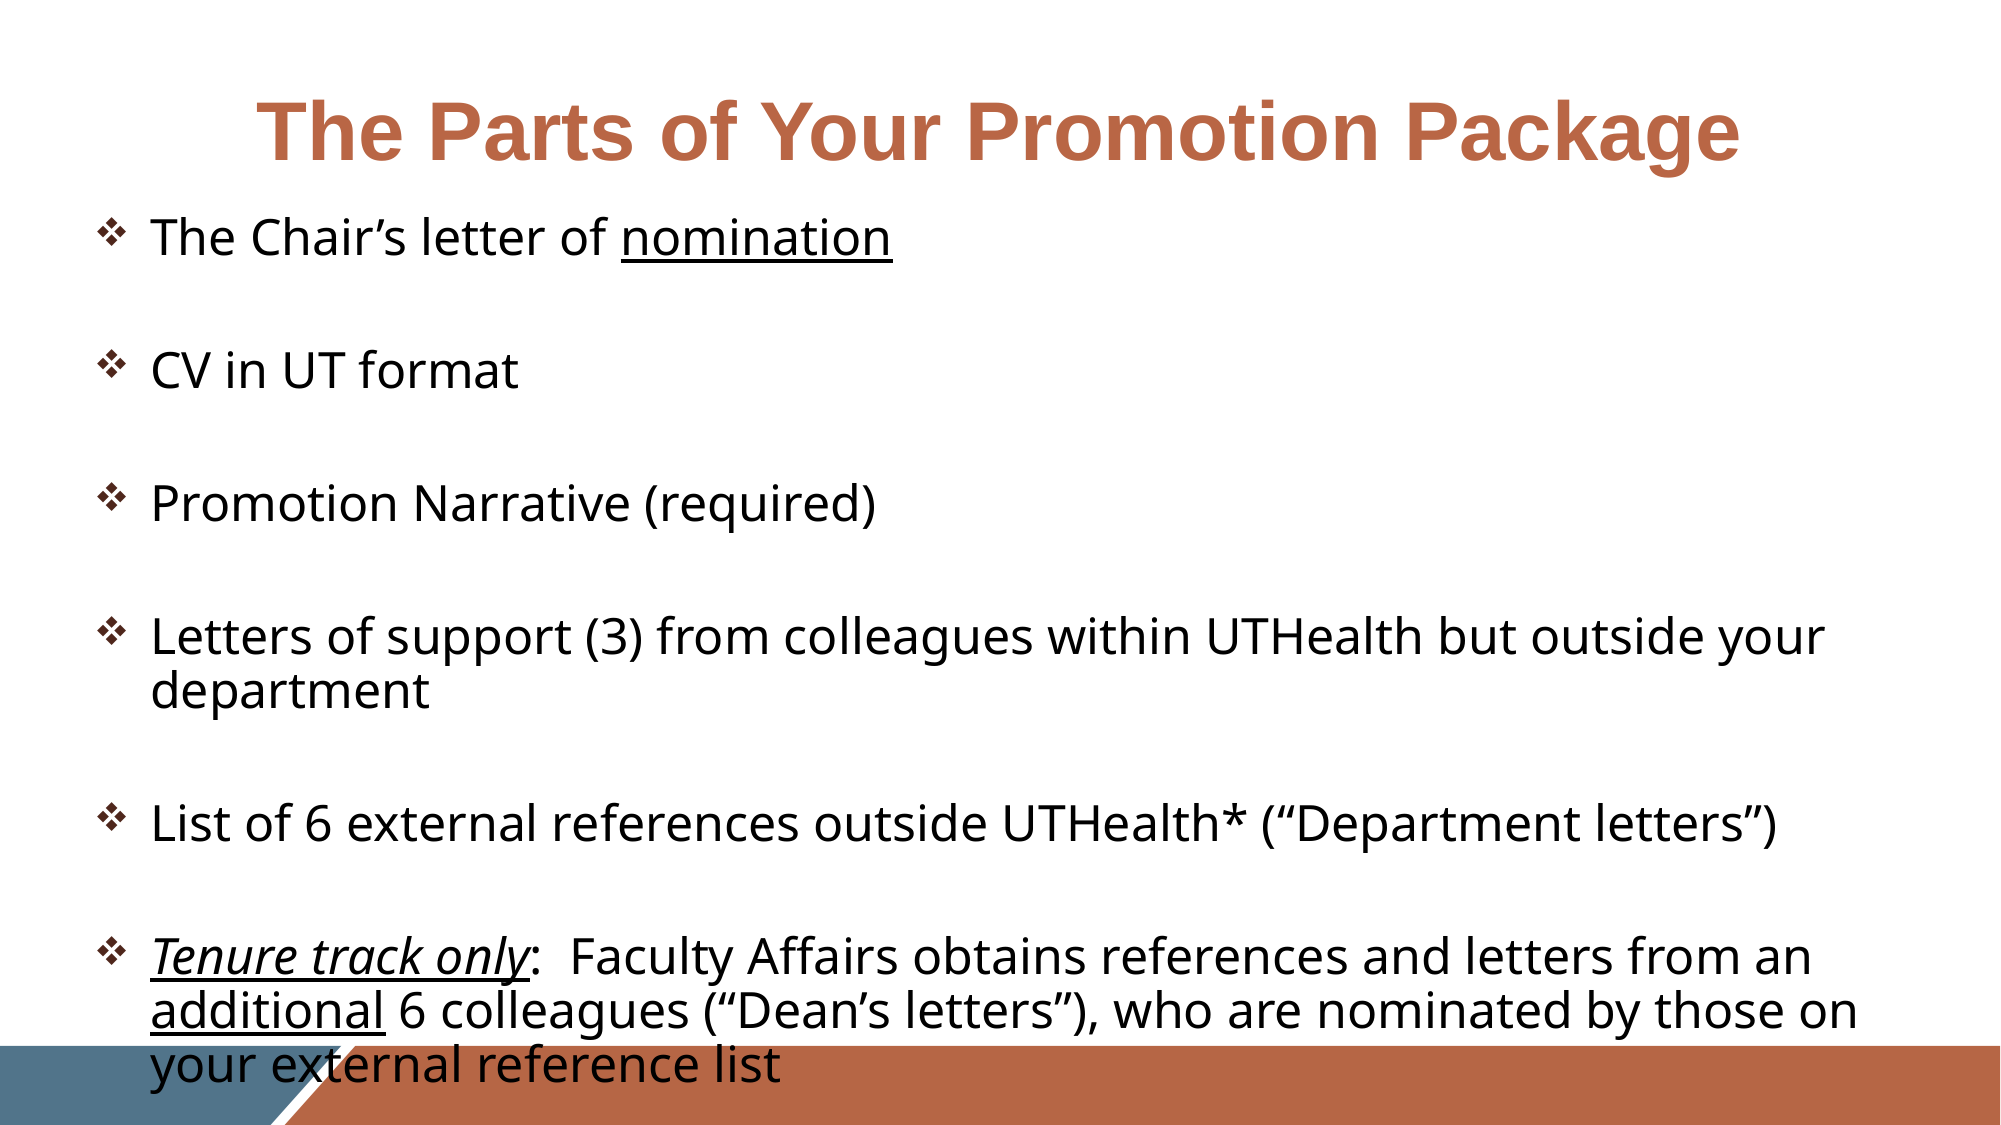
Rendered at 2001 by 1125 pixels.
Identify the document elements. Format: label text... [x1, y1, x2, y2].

text_box The Chair’s letter of nomination CV in UT format Promotion Narrative (required) Letters of support (3) from colleagues within UTHealth but outside your department List of 6 external references outside UTHealth* (“Department letters”) Tenure track only: Faculty Affairs obtains references and letters from an additional 6 colleagues (“Dean’s letters”), who are nominated by those on your external reference list [65, 205, 1897, 1125]
picture [0, 0, 2001, 1125]
title The Parts of Your Promotion Package [137, 24, 1863, 205]
